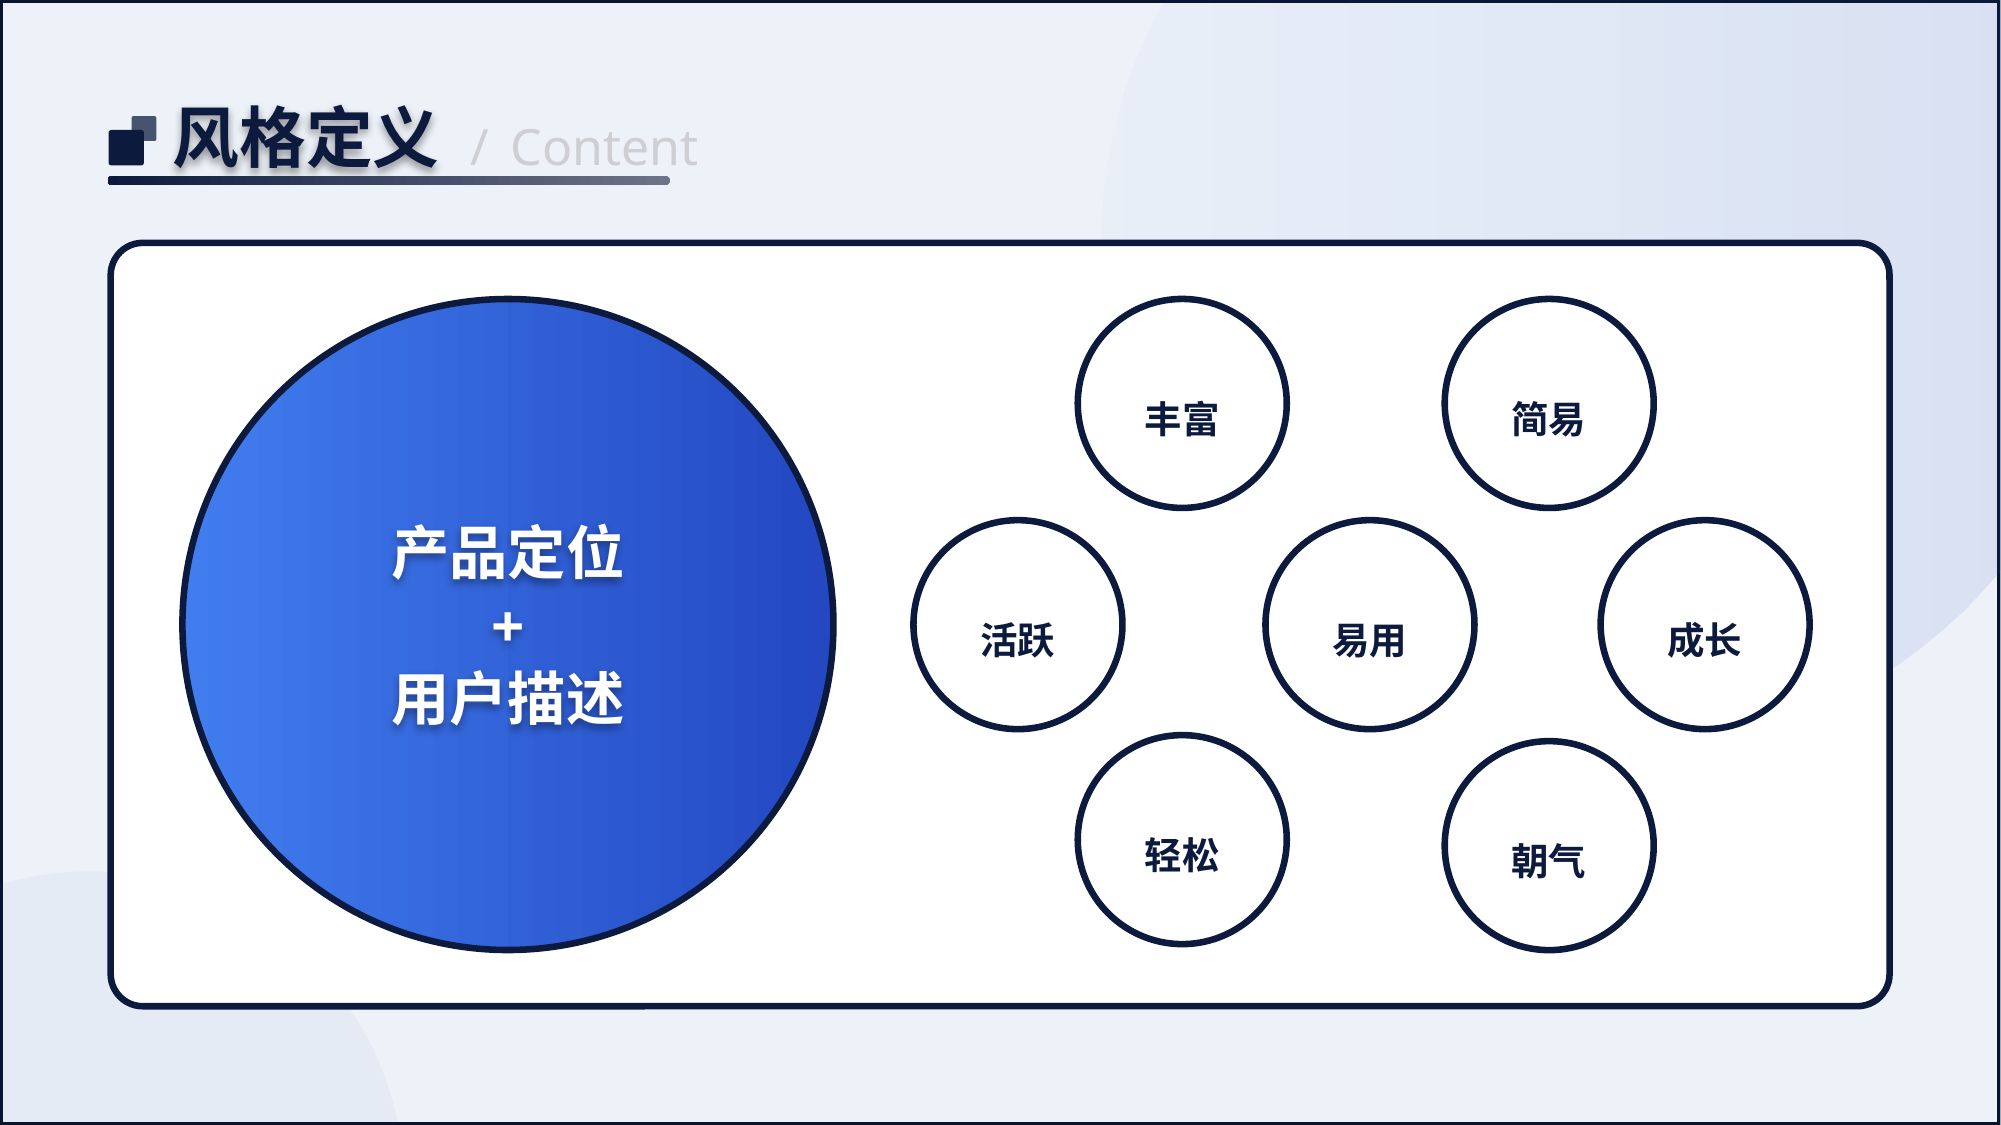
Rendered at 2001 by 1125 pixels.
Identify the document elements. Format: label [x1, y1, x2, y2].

text_box [155, 87, 718, 185]
text_box [912, 298, 1811, 951]
text_box [181, 298, 834, 951]
text_box [104, 174, 151, 189]
text_box [107, 239, 1893, 1010]
text_box [108, 115, 157, 166]
